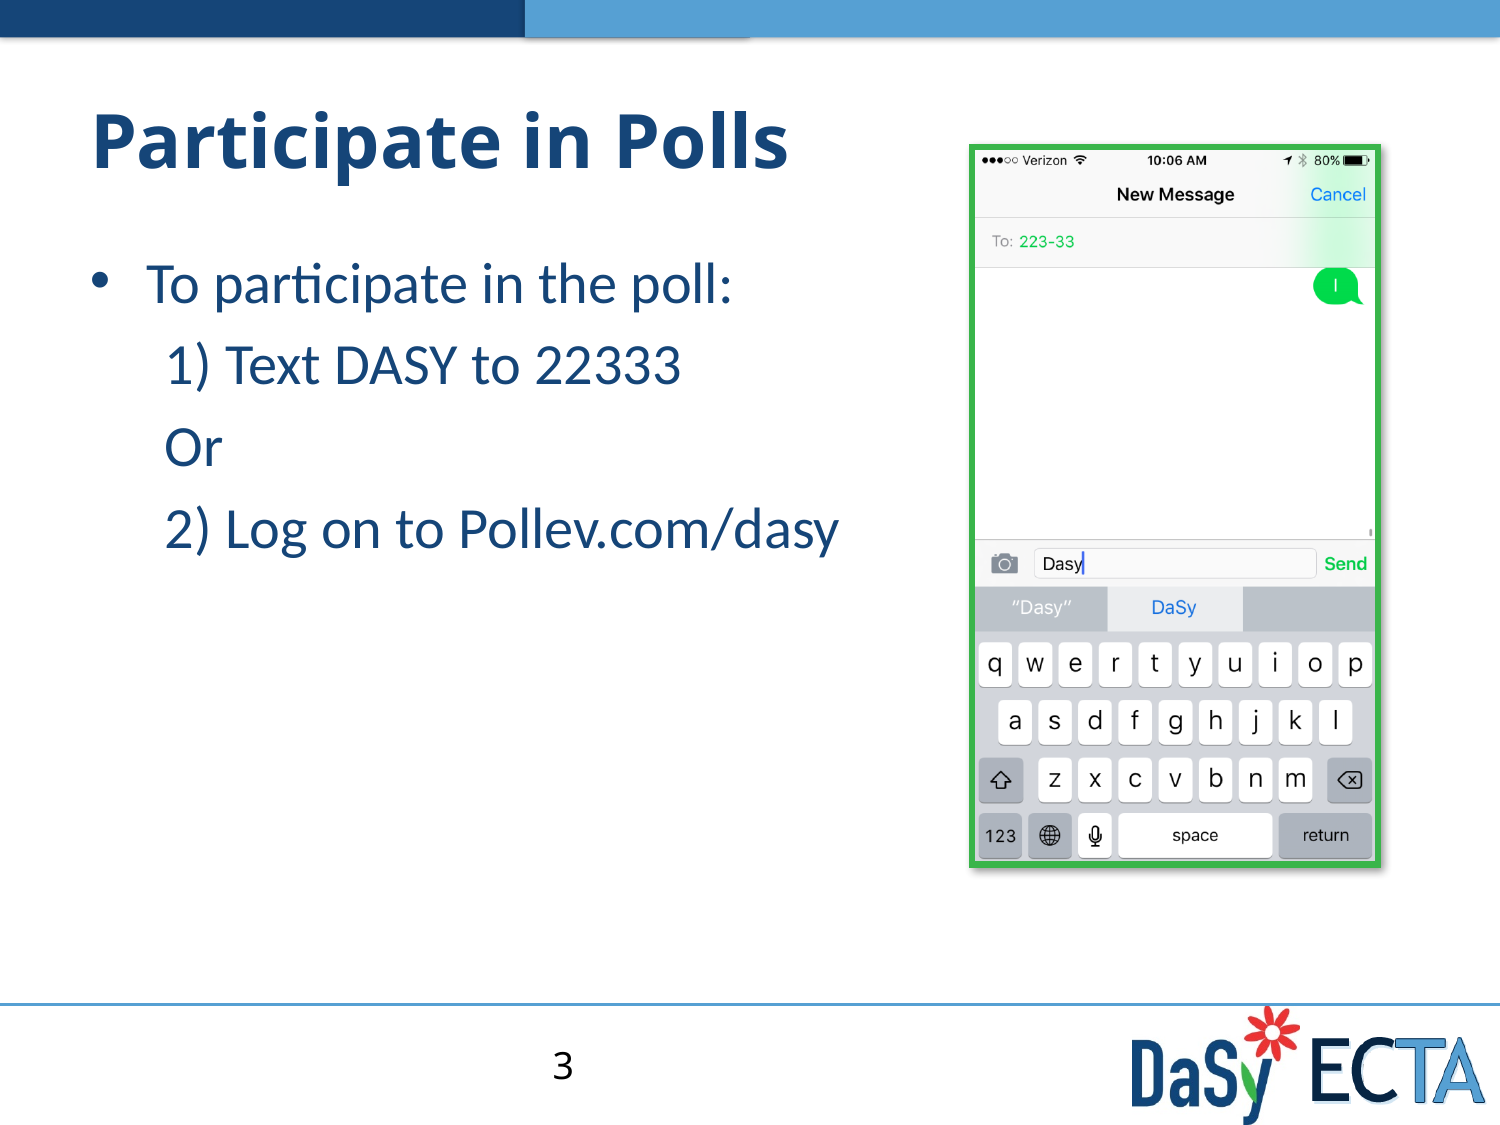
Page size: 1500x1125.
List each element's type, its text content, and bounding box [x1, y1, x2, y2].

picture [1312, 1037, 1487, 1105]
picture [1132, 1025, 1300, 1125]
picture [974, 149, 1376, 862]
slide_number 3 [537, 1037, 888, 1098]
title Participate in Polls [74, 44, 1426, 234]
list To participate in the poll: 1) Text DASY to 22333 Or 2) Log on to Pollev.com/dasy [75, 237, 1475, 1025]
